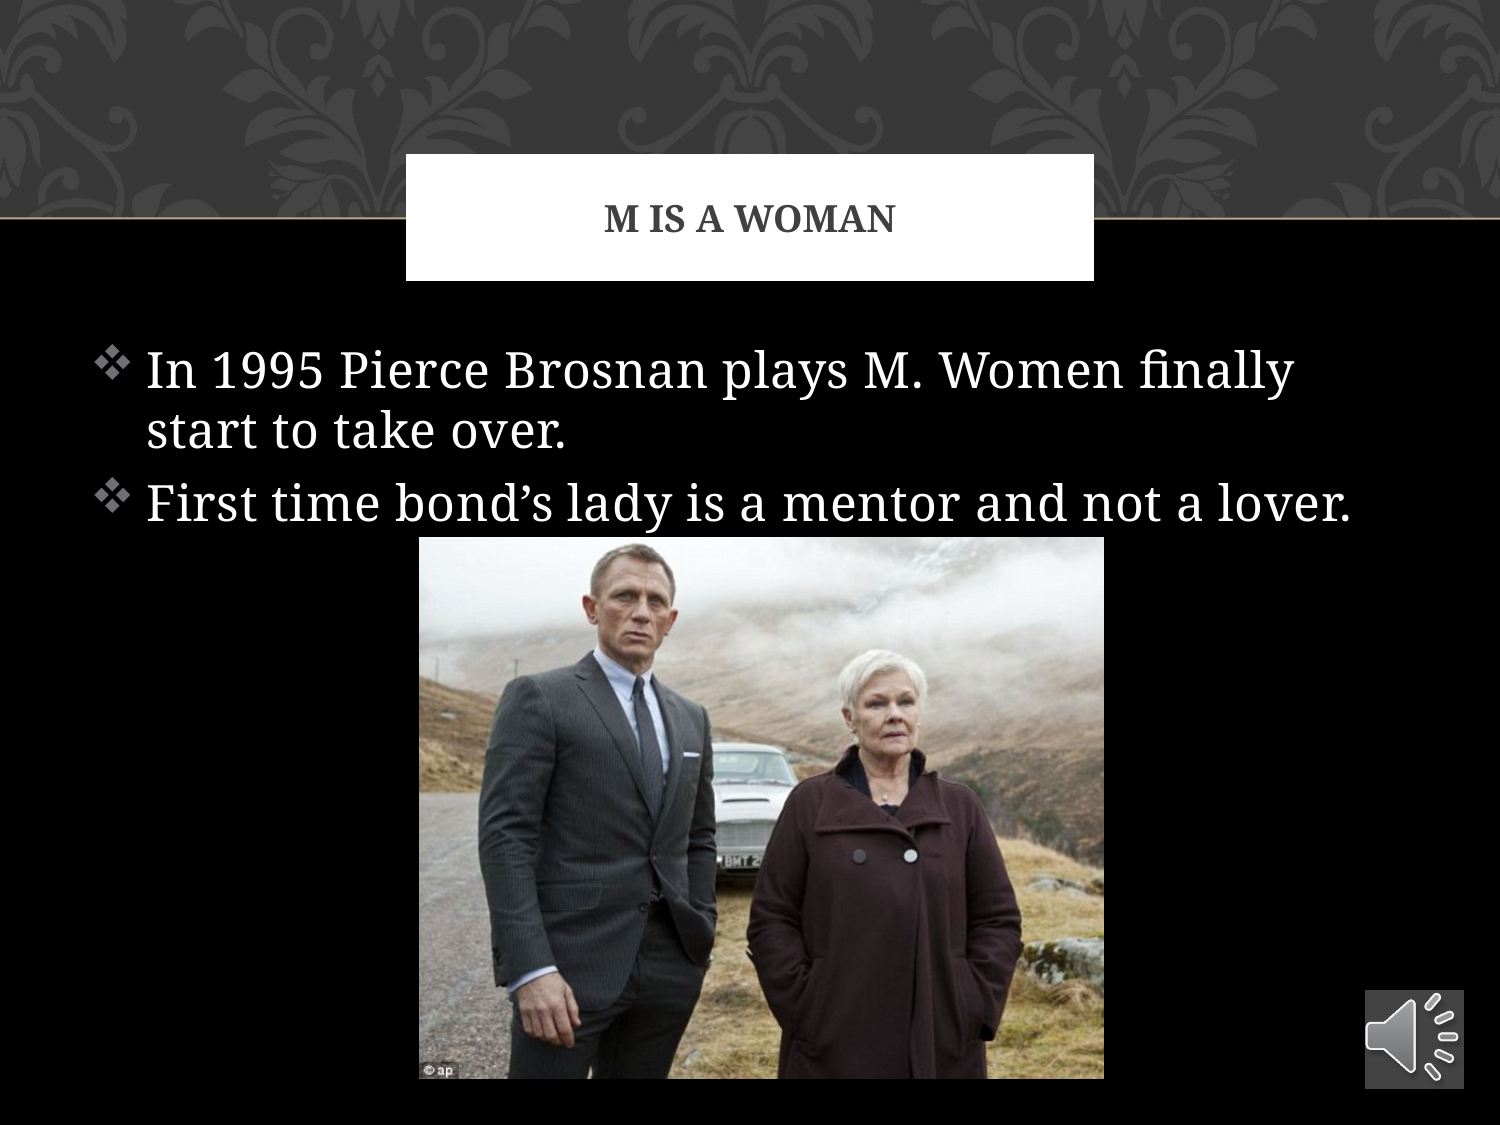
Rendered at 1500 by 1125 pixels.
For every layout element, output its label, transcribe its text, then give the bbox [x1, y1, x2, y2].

picture [418, 537, 1104, 1079]
list In 1995 Pierce Brosnan plays M. Women finally start to take over. First time bond’s lady is a mentor and not a lover. [75, 331, 1425, 1000]
title M is a woman [406, 154, 1094, 281]
picture [1364, 989, 1465, 1090]
